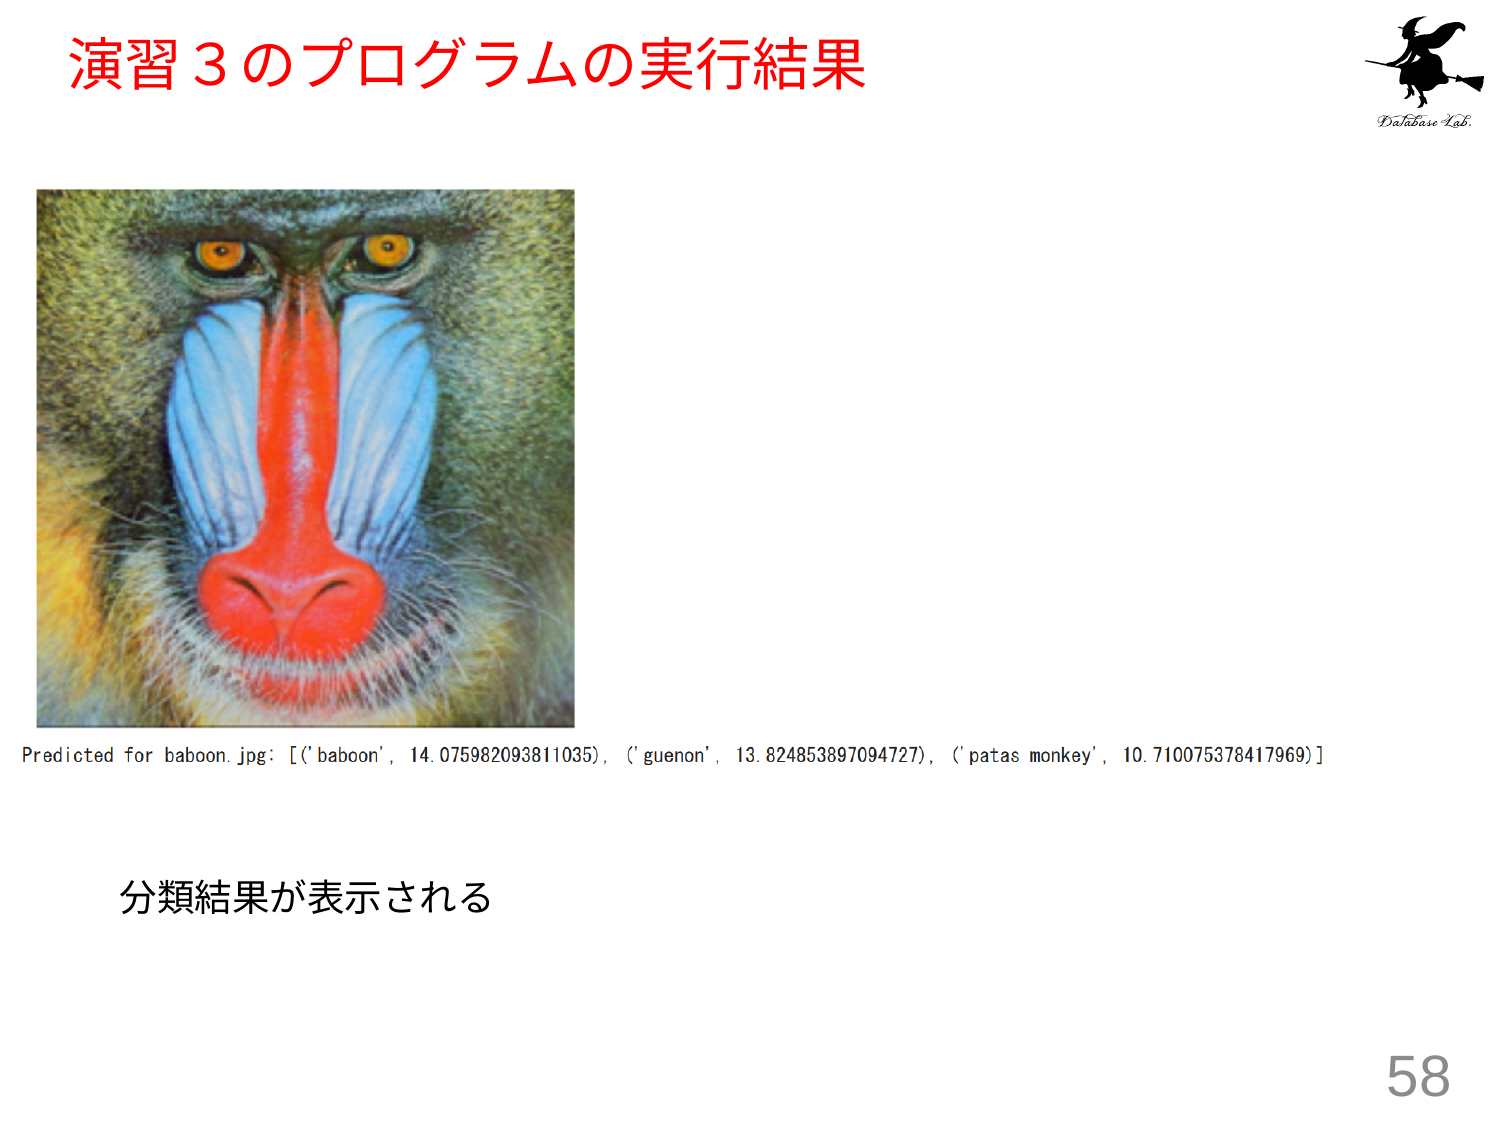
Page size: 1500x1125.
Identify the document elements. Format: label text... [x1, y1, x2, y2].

slide_number 58 [1129, 1042, 1467, 1103]
title 演習３のプログラムの実行結果 [52, 28, 1441, 106]
text_box 分類結果が表示される [105, 866, 510, 927]
picture [0, 174, 1338, 774]
picture [1362, 14, 1486, 130]
